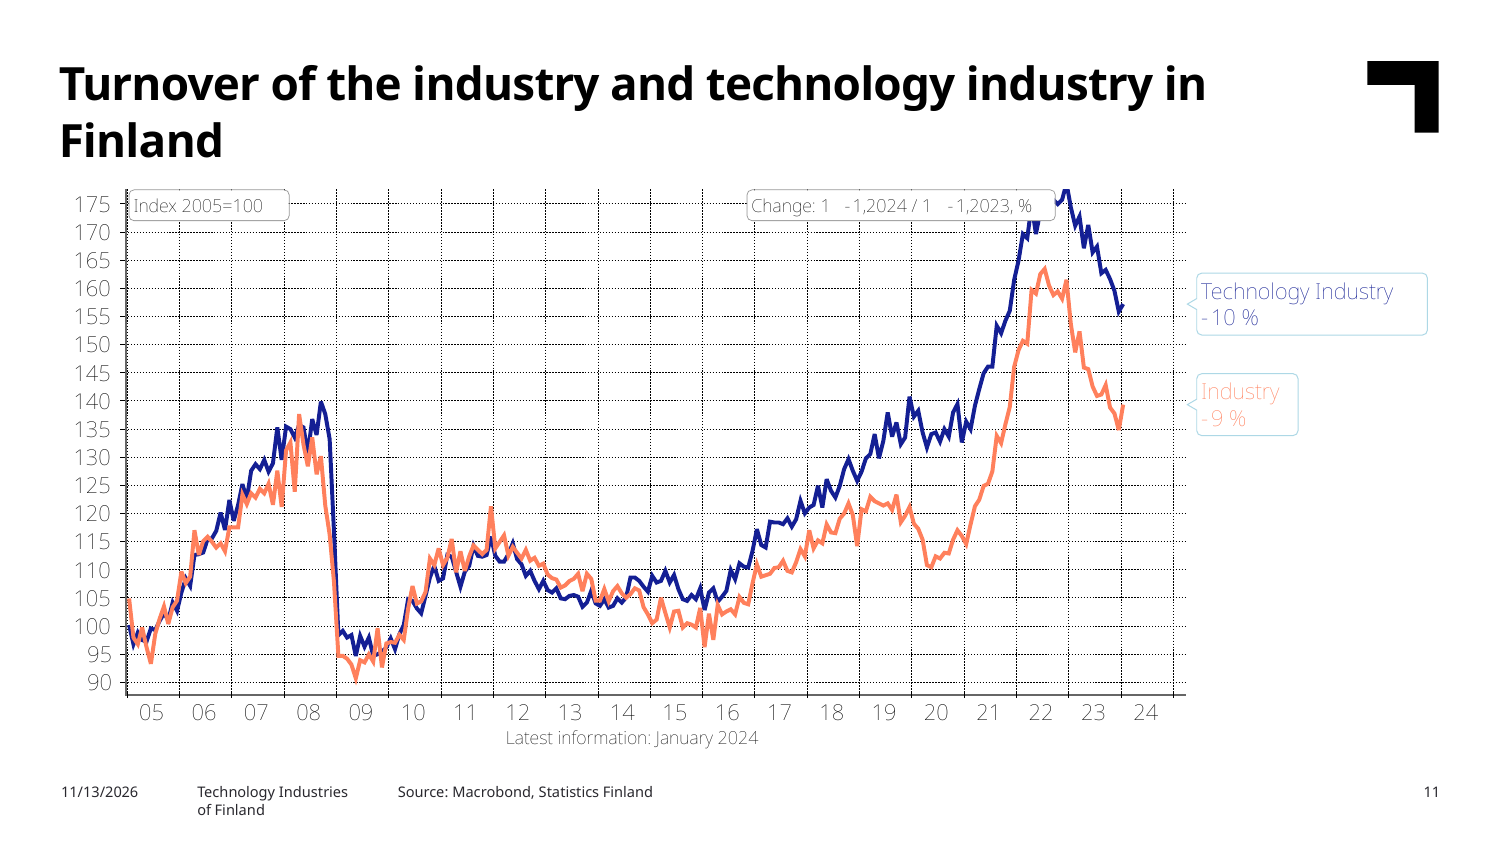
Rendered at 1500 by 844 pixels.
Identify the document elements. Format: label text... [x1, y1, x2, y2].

slide_number 11 [1313, 775, 1456, 803]
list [65, 181, 1437, 762]
list Source: Macrobond, Statistics Finland [453, 775, 1208, 803]
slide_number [46, 775, 182, 803]
list Turnover of the industry and technology industry in Finland [41, 46, 1353, 153]
footer Technology Industries of Finland [182, 775, 453, 803]
